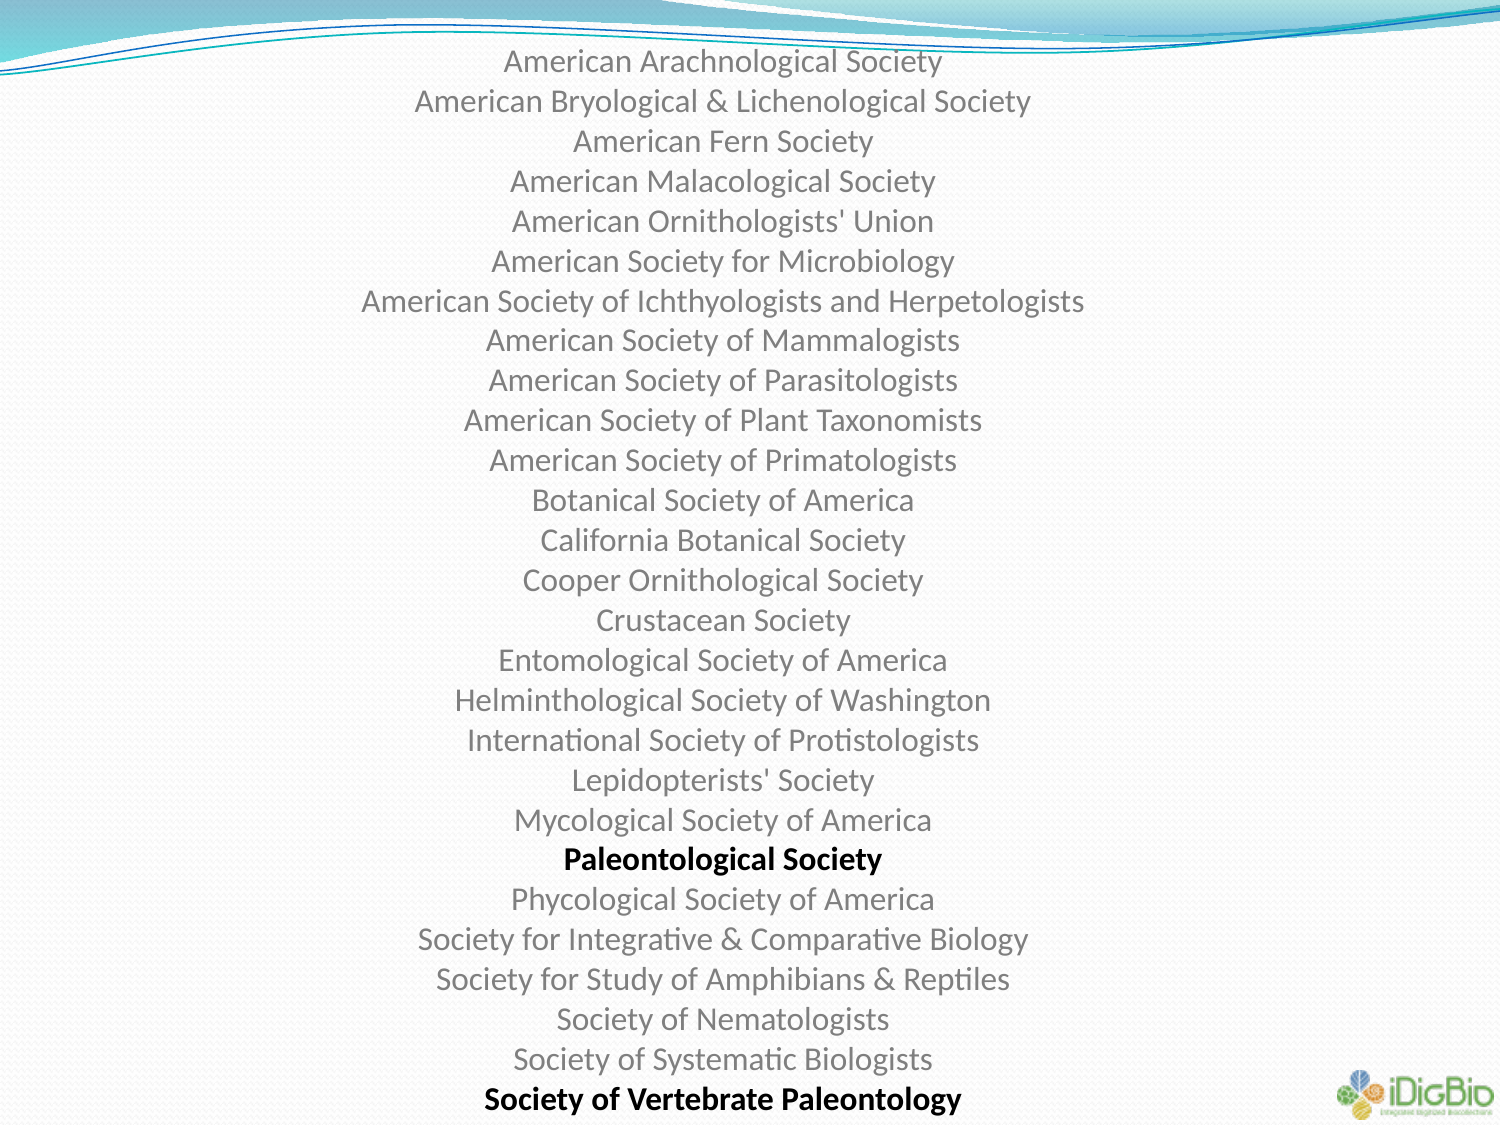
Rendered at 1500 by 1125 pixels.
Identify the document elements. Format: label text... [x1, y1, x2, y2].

picture [1337, 1070, 1494, 1120]
text_box American Arachnological Society American Bryological & Lichenological Society American Fern Society American Malacological Society American Ornithologists' Union American Society for Microbiology American Society of Ichthyologists and Herpetologists American Society of Mammalogists American Society of Parasitologists American Society of Plant Taxonomists American Society of Primatologists Botanical Society of America California Botanical Society Cooper Ornithological Society Crustacean Society Entomological Society of America Helminthological Society of Washington International Society of Protistologists Lepidopterists' Society Mycological Society of America Paleontological Society Phycological Society of America Society for Integrative & Comparative Biology Society for Study of Amphibians & Reptiles Society of Nematologists Society of Systematic Biologists Society of Vertebrate Paleontology [346, 31, 1101, 1125]
